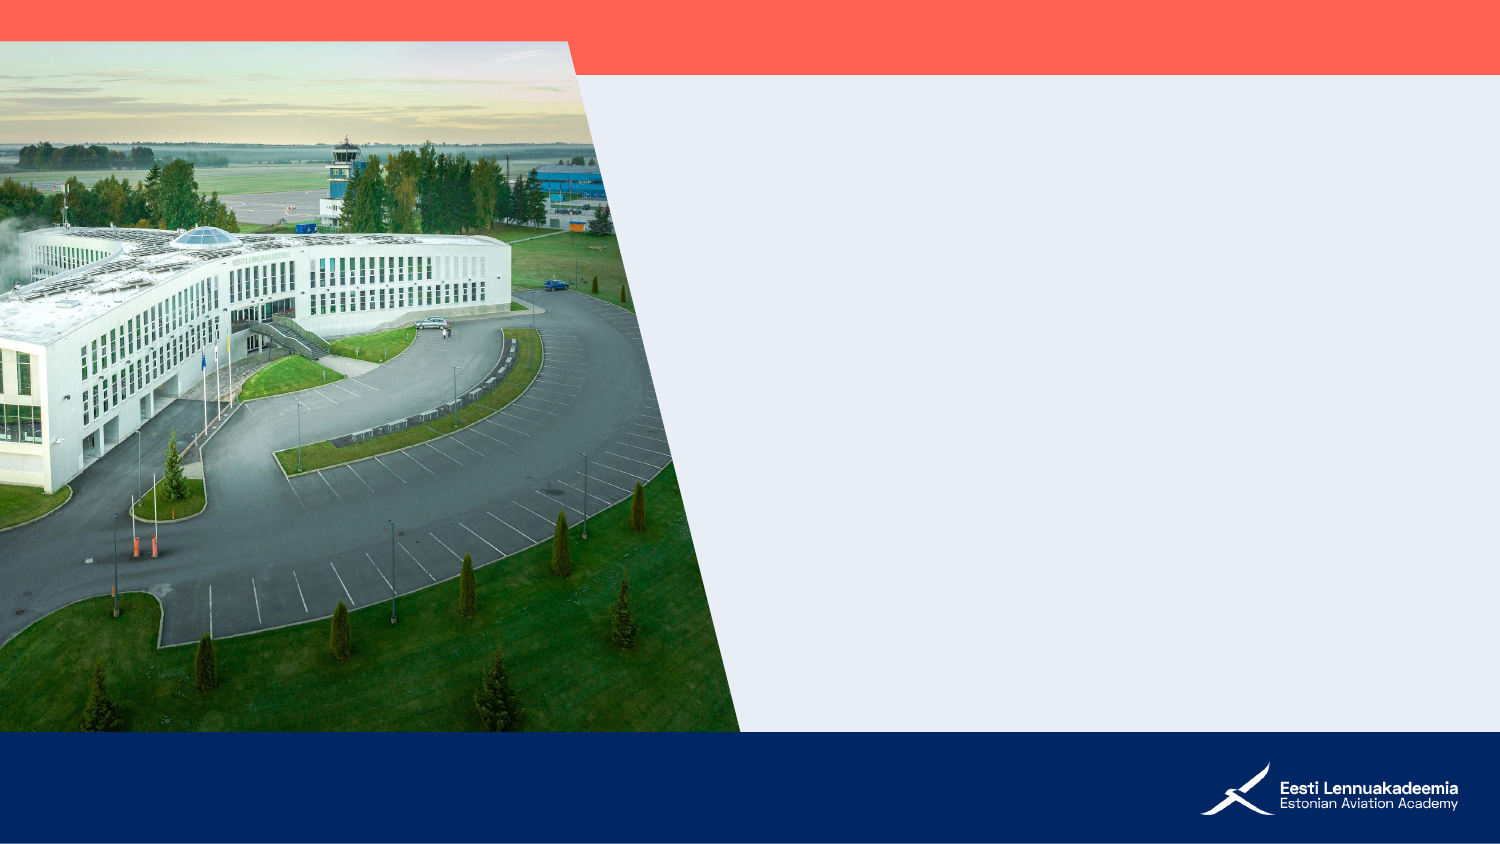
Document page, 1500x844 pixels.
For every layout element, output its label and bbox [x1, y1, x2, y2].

picture [548, 179, 604, 184]
picture [0, 41, 741, 732]
picture [1200, 761, 1458, 815]
